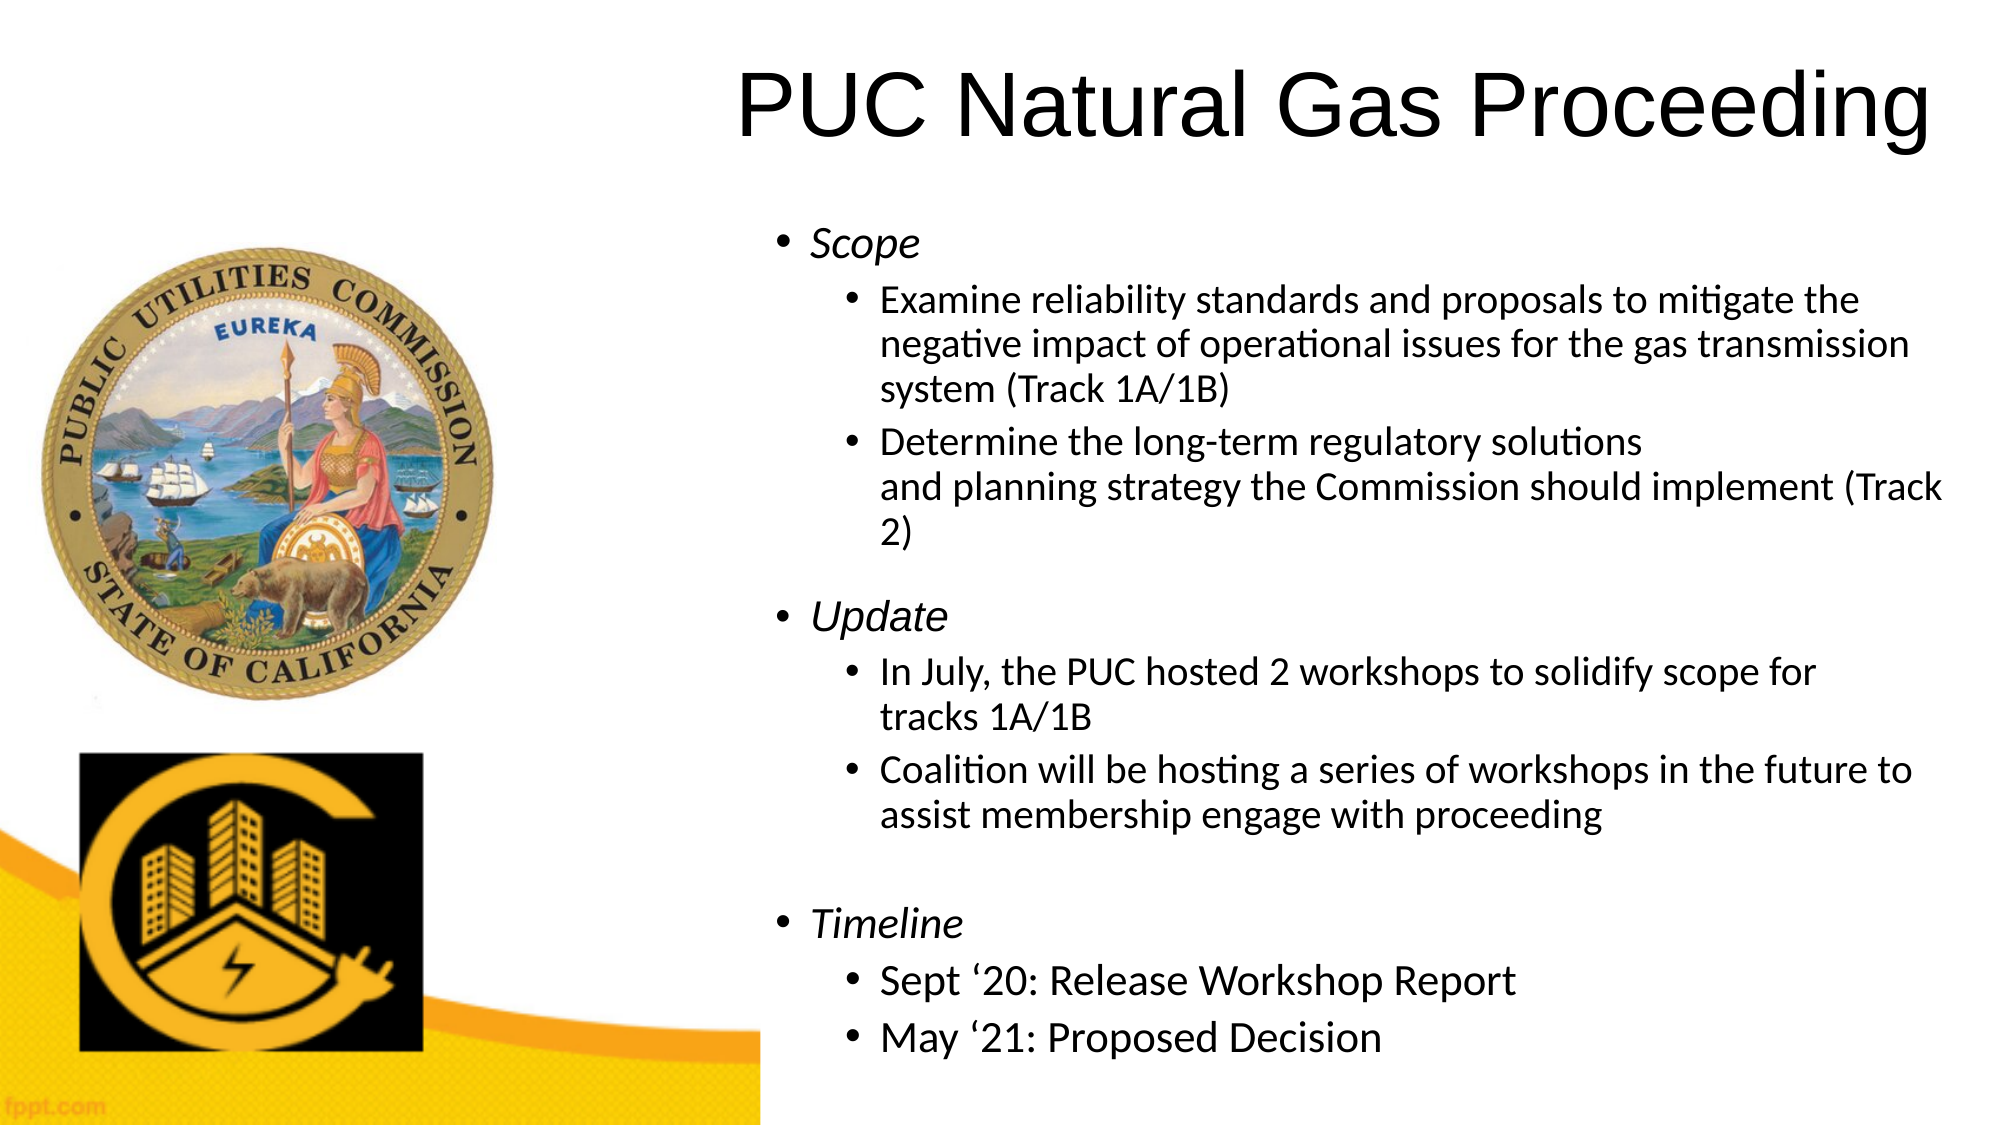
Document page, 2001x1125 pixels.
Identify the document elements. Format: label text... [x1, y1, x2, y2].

list Scope Examine reliability standards and proposals to mitigate the negative impact of operational issues for the gas transmission system (Track 1A/1B) Determine the long-term regulatory solutions and planning strategy the Commission should implement (Track 2) Update In July, the PUC hosted 2 workshops to solidify scope for tracks 1A/1B Coalition will be hosting a series of workshops in the future to assist membership engage with proceeding Timeline Sept ‘20: Release Workshop Report May ‘21: Proposed Decision [761, 211, 2000, 1079]
title PUC Natural Gas Proceeding [761, 0, 2000, 165]
picture [0, 0, 761, 1125]
